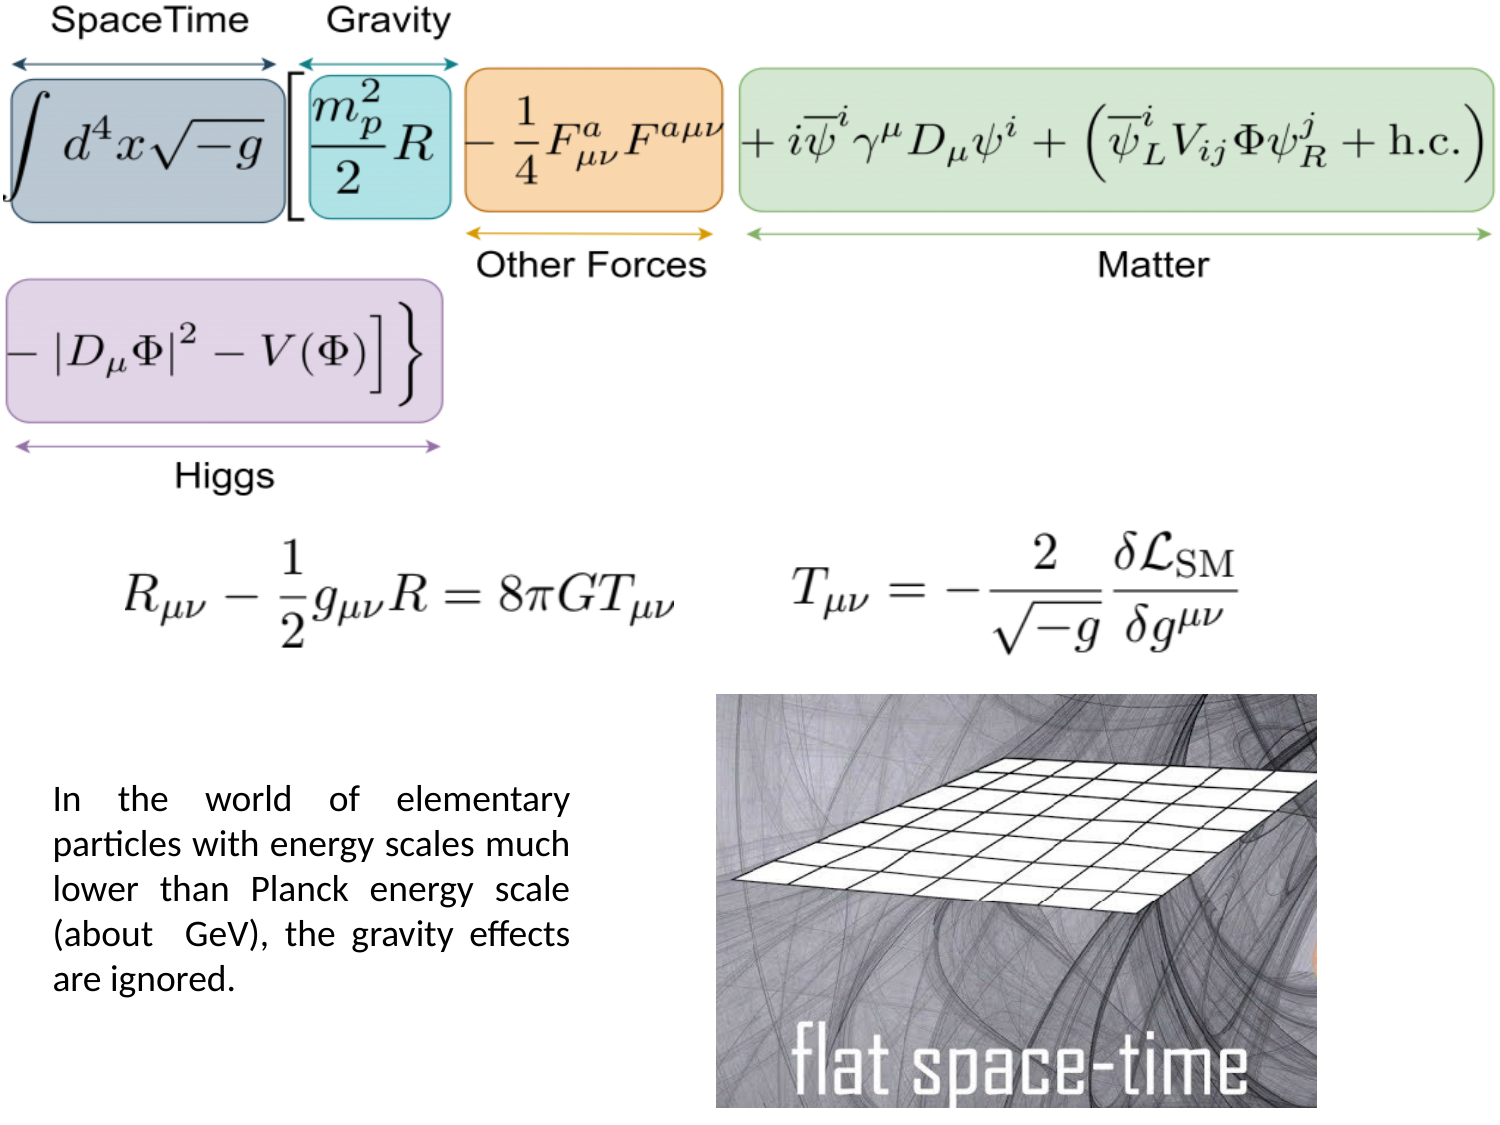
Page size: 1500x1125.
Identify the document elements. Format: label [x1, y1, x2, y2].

picture [125, 528, 675, 663]
picture [716, 694, 1318, 1108]
picture [789, 525, 1245, 659]
picture [2, 3, 1500, 513]
